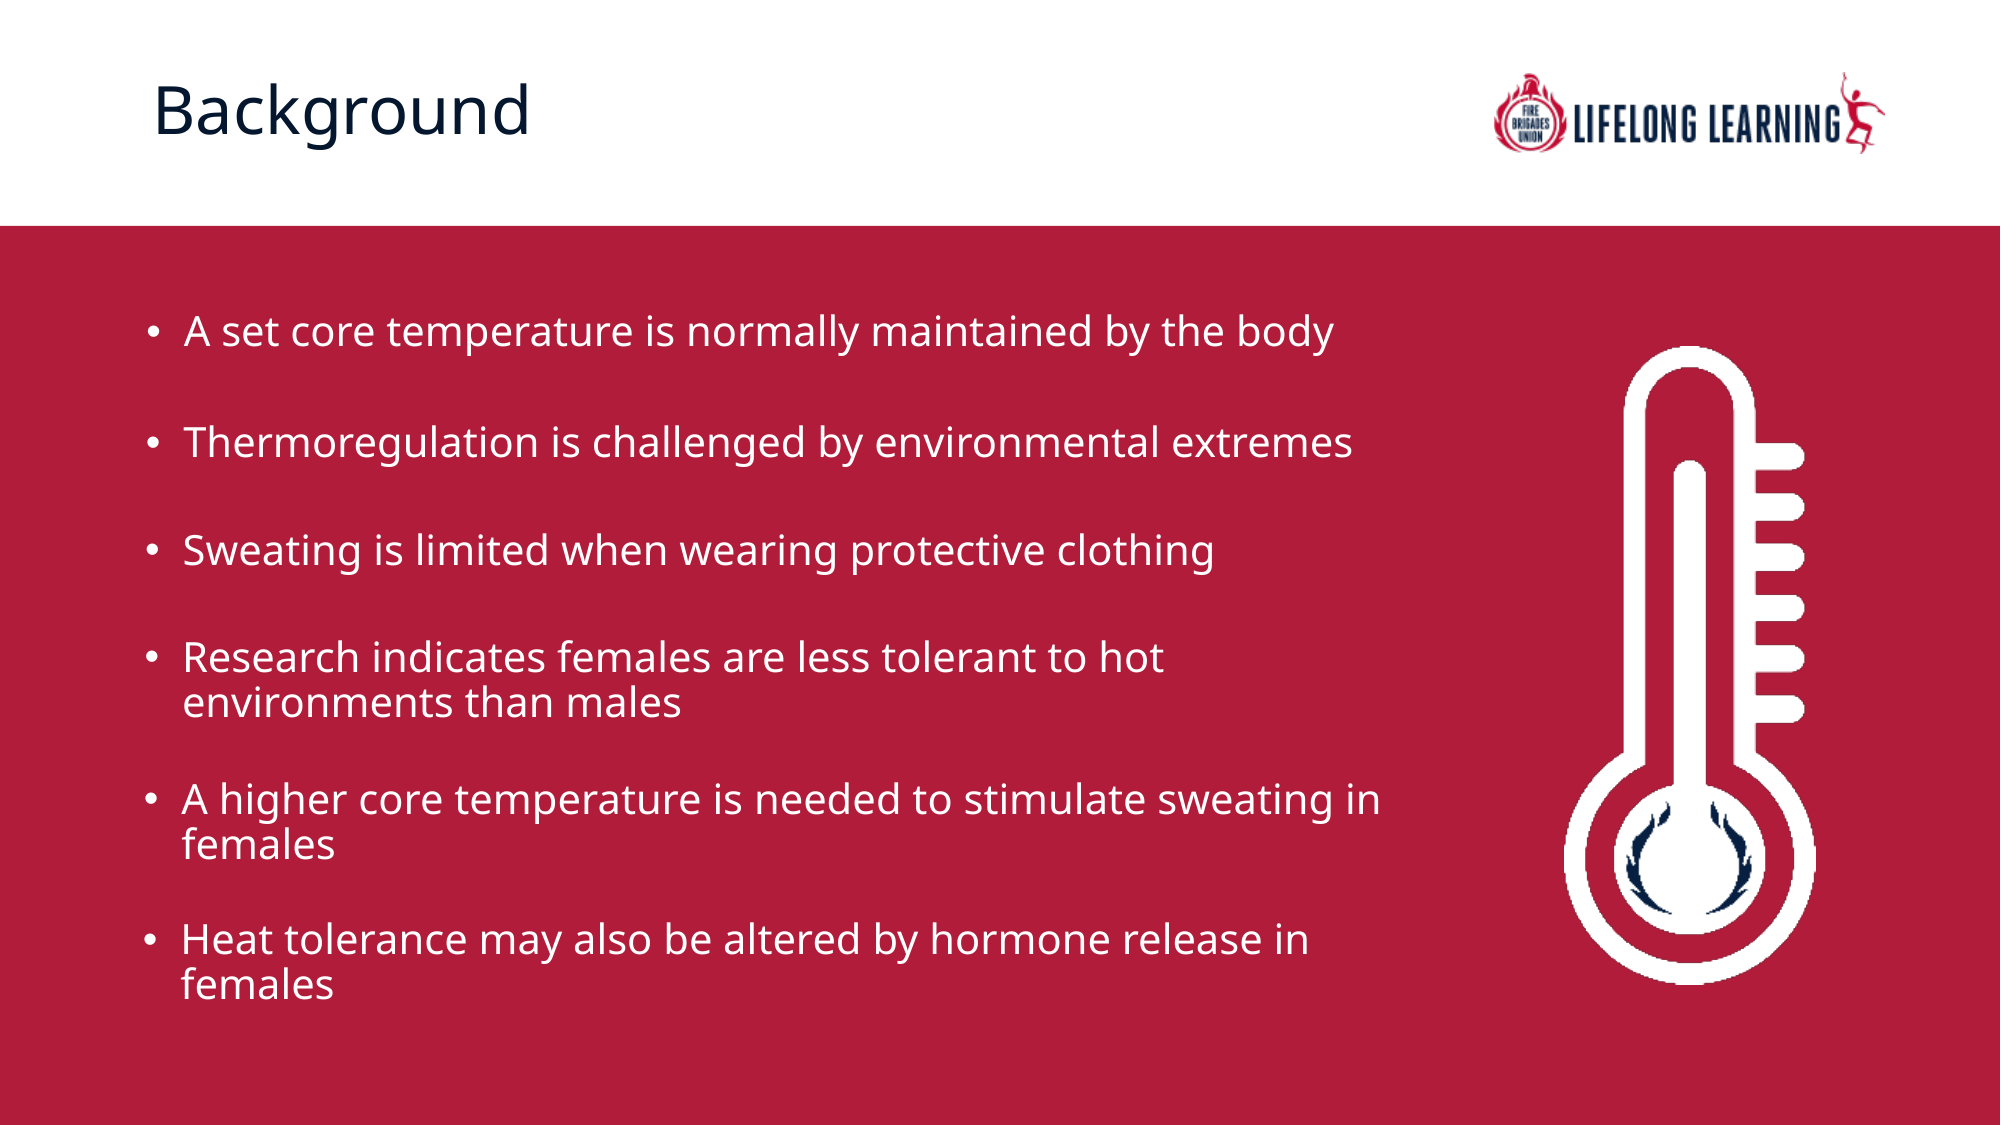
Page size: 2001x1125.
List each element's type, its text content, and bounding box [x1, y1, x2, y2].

title Background [137, 0, 1446, 226]
picture [1564, 346, 1816, 985]
text_box Sweating is limited when wearing protective clothing [130, 521, 1564, 651]
text_box A higher core temperature is needed to stimulate sweating in females [128, 770, 1446, 899]
text_box Heat tolerance may also be altered by hormone release in females [127, 911, 1360, 1040]
list A set core temperature is normally maintained by the body [131, 303, 1652, 414]
text_box Research indicates females are less tolerant to hot environments than males [129, 628, 1446, 758]
picture [1494, 72, 1885, 154]
text_box Thermoregulation is challenged by environmental extremes [130, 414, 1564, 521]
text_box [0, 225, 2000, 1125]
